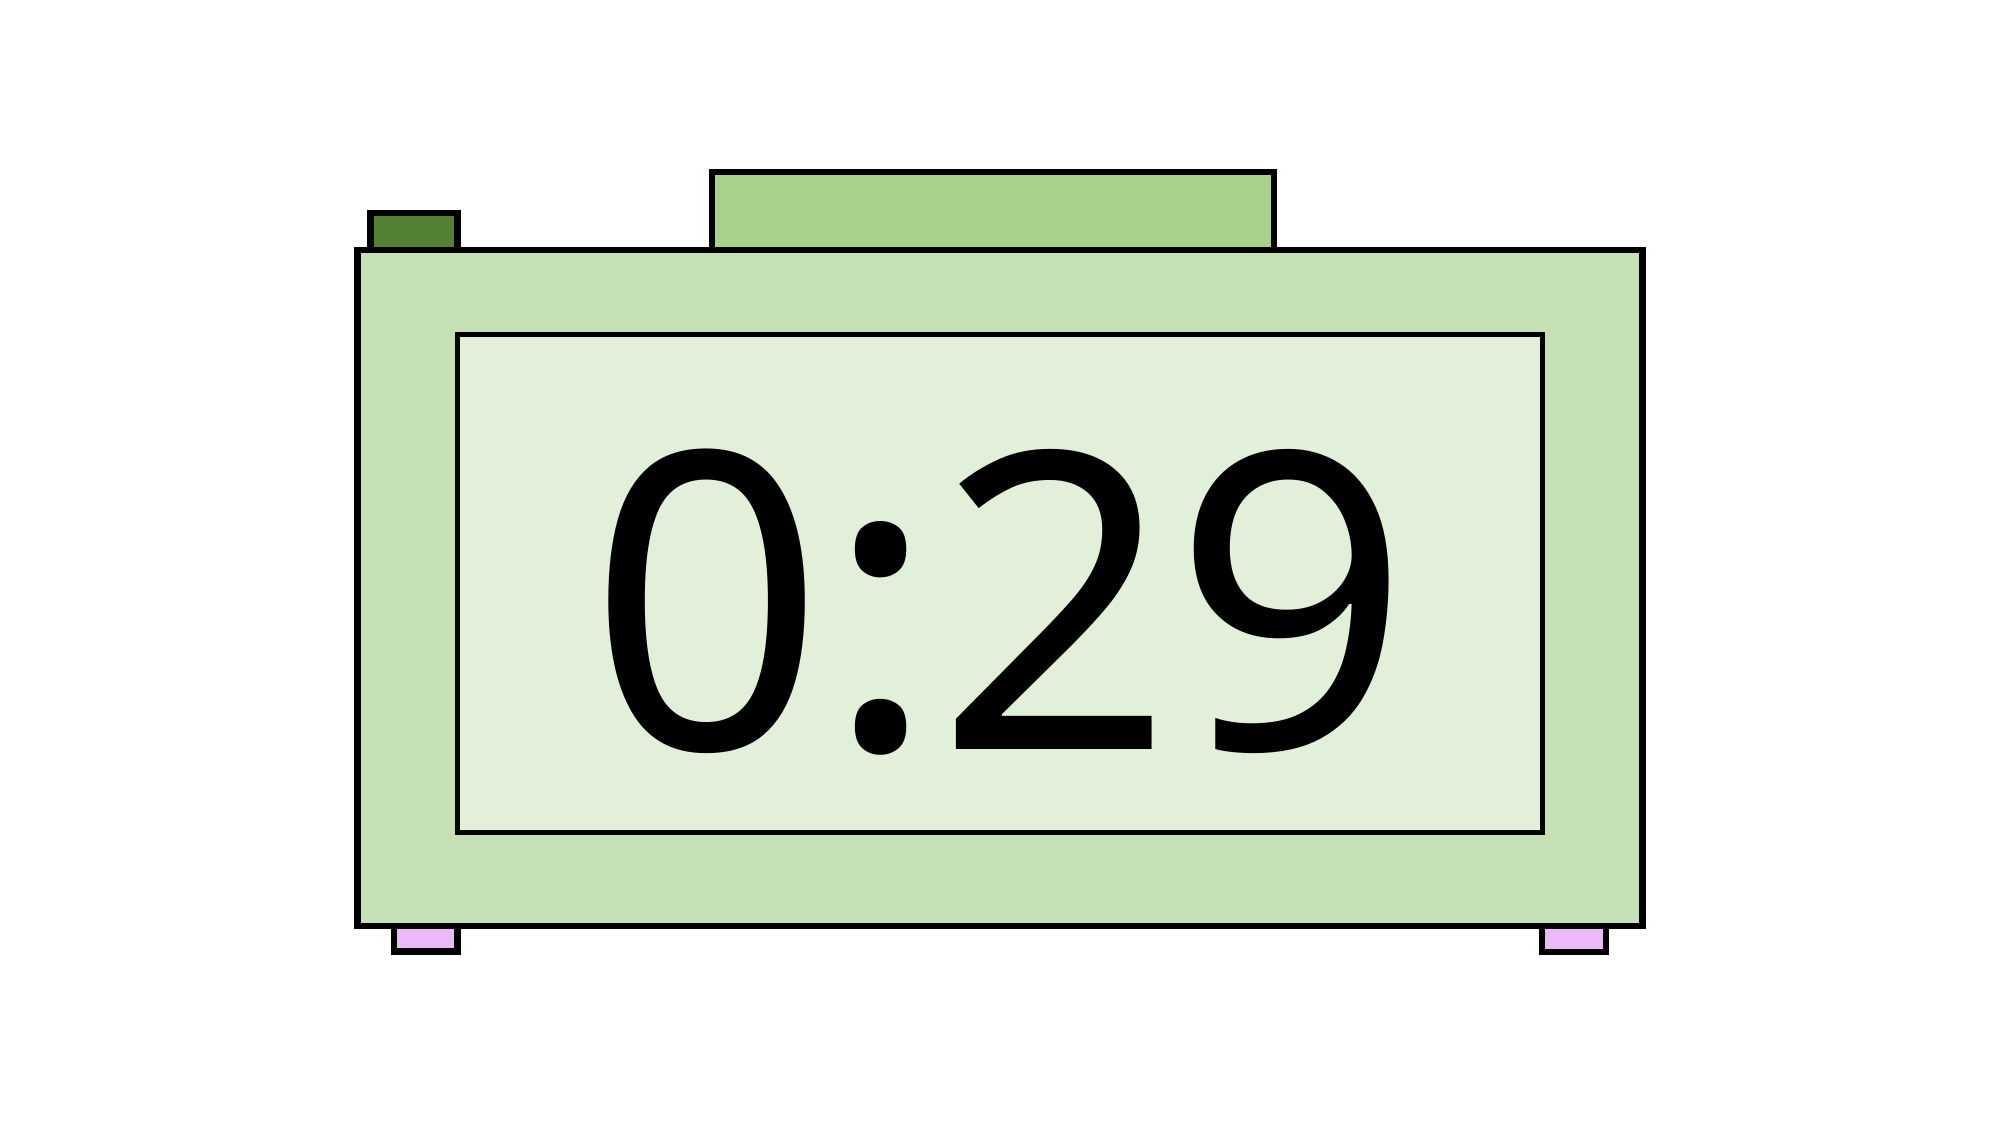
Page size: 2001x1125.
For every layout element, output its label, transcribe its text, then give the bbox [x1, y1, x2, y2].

text_box [369, 212, 459, 249]
text_box [711, 171, 1275, 249]
text_box [393, 927, 459, 952]
text_box [357, 249, 1643, 927]
text_box [1541, 927, 1607, 953]
text_box 0:29 [456, 334, 1543, 834]
